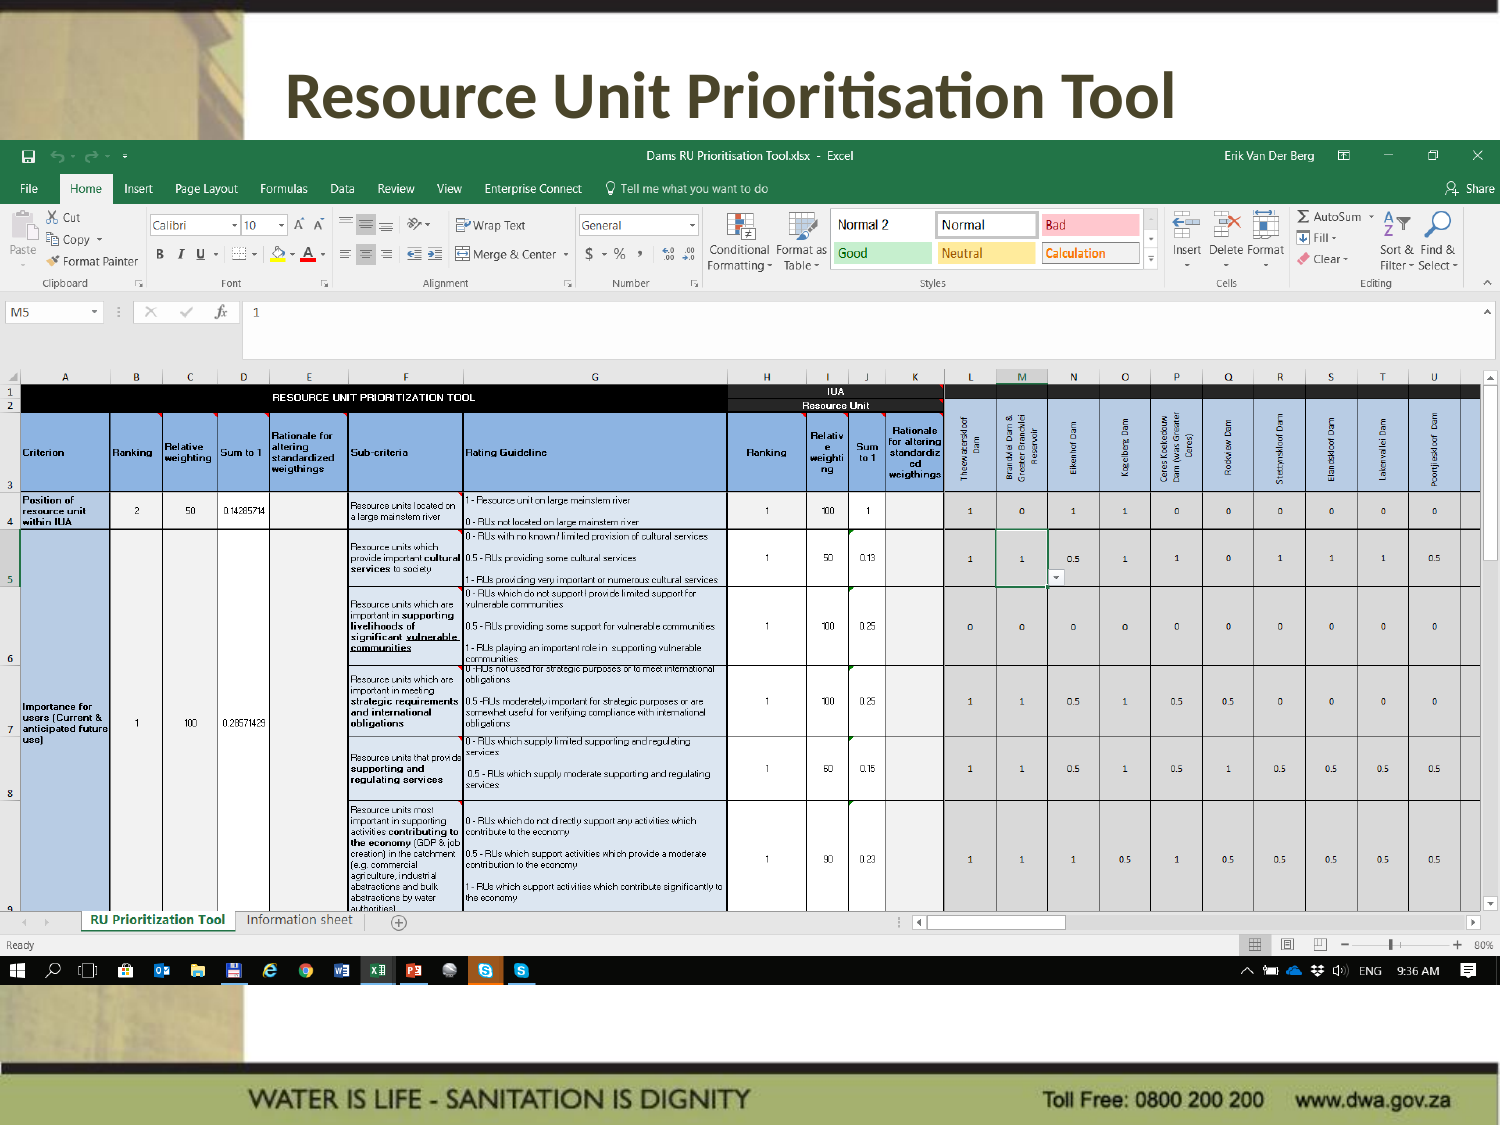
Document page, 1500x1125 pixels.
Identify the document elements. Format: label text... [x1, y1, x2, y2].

picture [0, 0, 1500, 1125]
text_box Resource Unit Prioritisation Tool [270, 45, 1425, 138]
